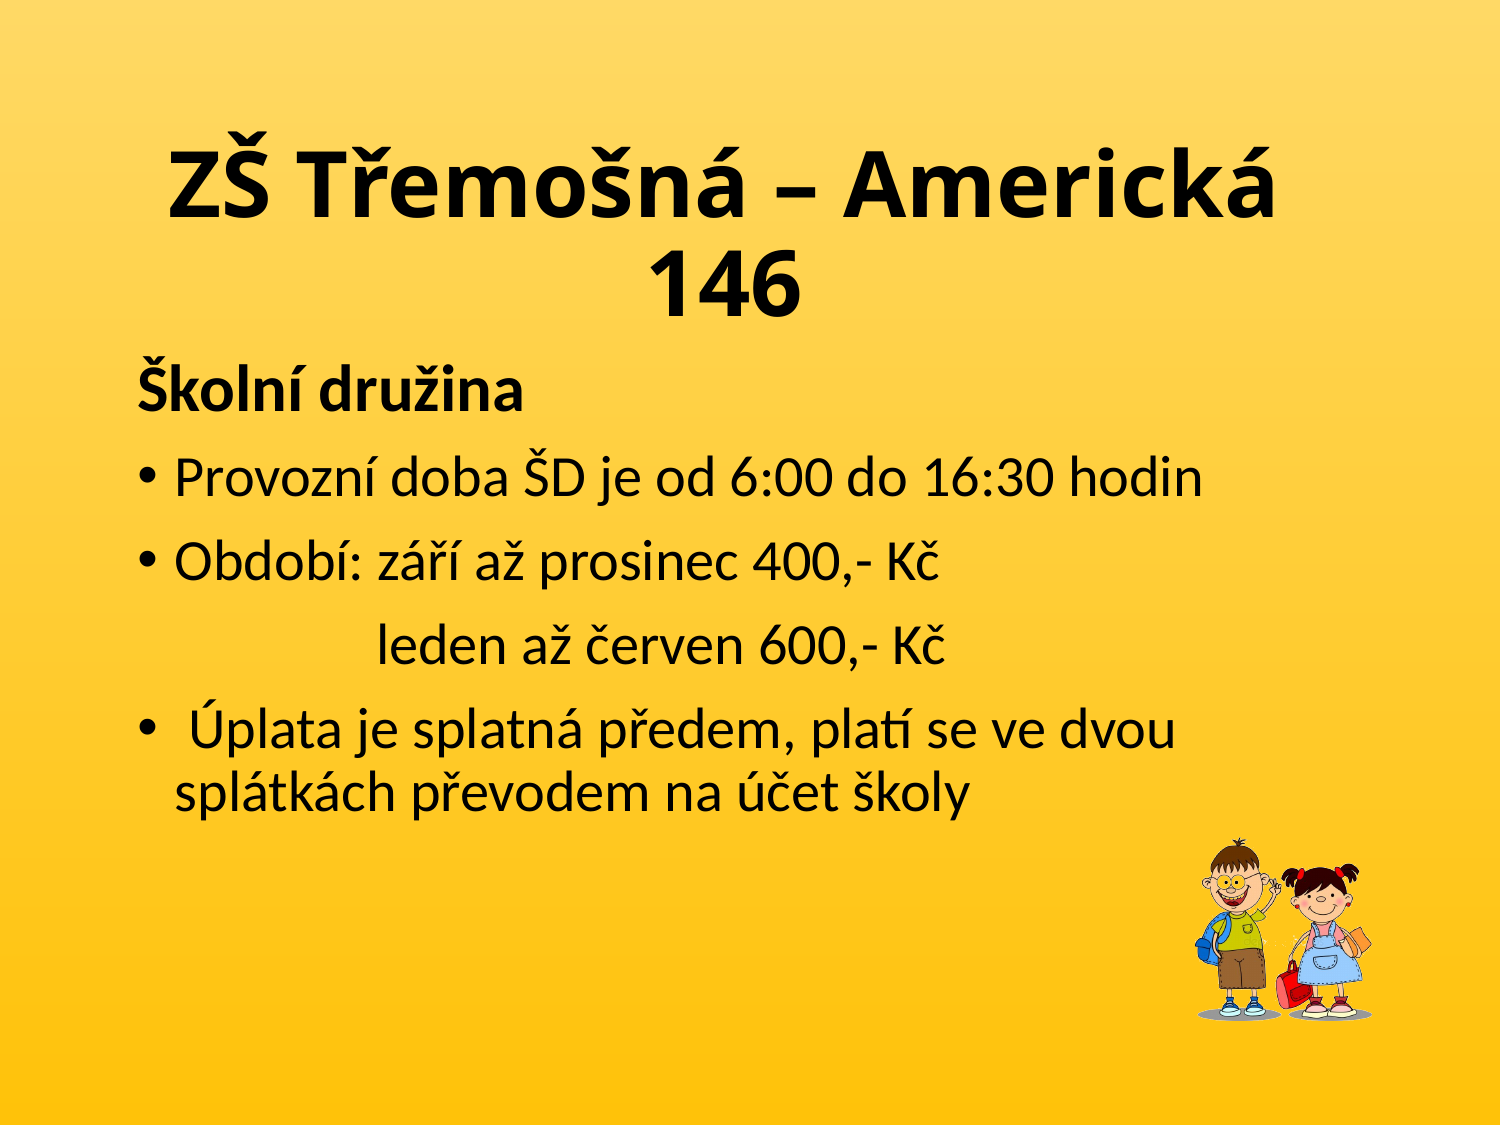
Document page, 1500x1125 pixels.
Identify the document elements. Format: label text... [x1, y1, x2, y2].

picture [1195, 837, 1372, 1021]
list Školní družina Provozní doba ŠD je od 6:00 do 16:30 hodin Období: září až prosinec 400,- Kč leden až červen 600,- Kč Úplata je splatná předem, platí se ve dvou splátkách převodem na účet školy [122, 346, 1417, 1021]
title ZŠ Třemošná – Americká 146 [77, 128, 1372, 347]
